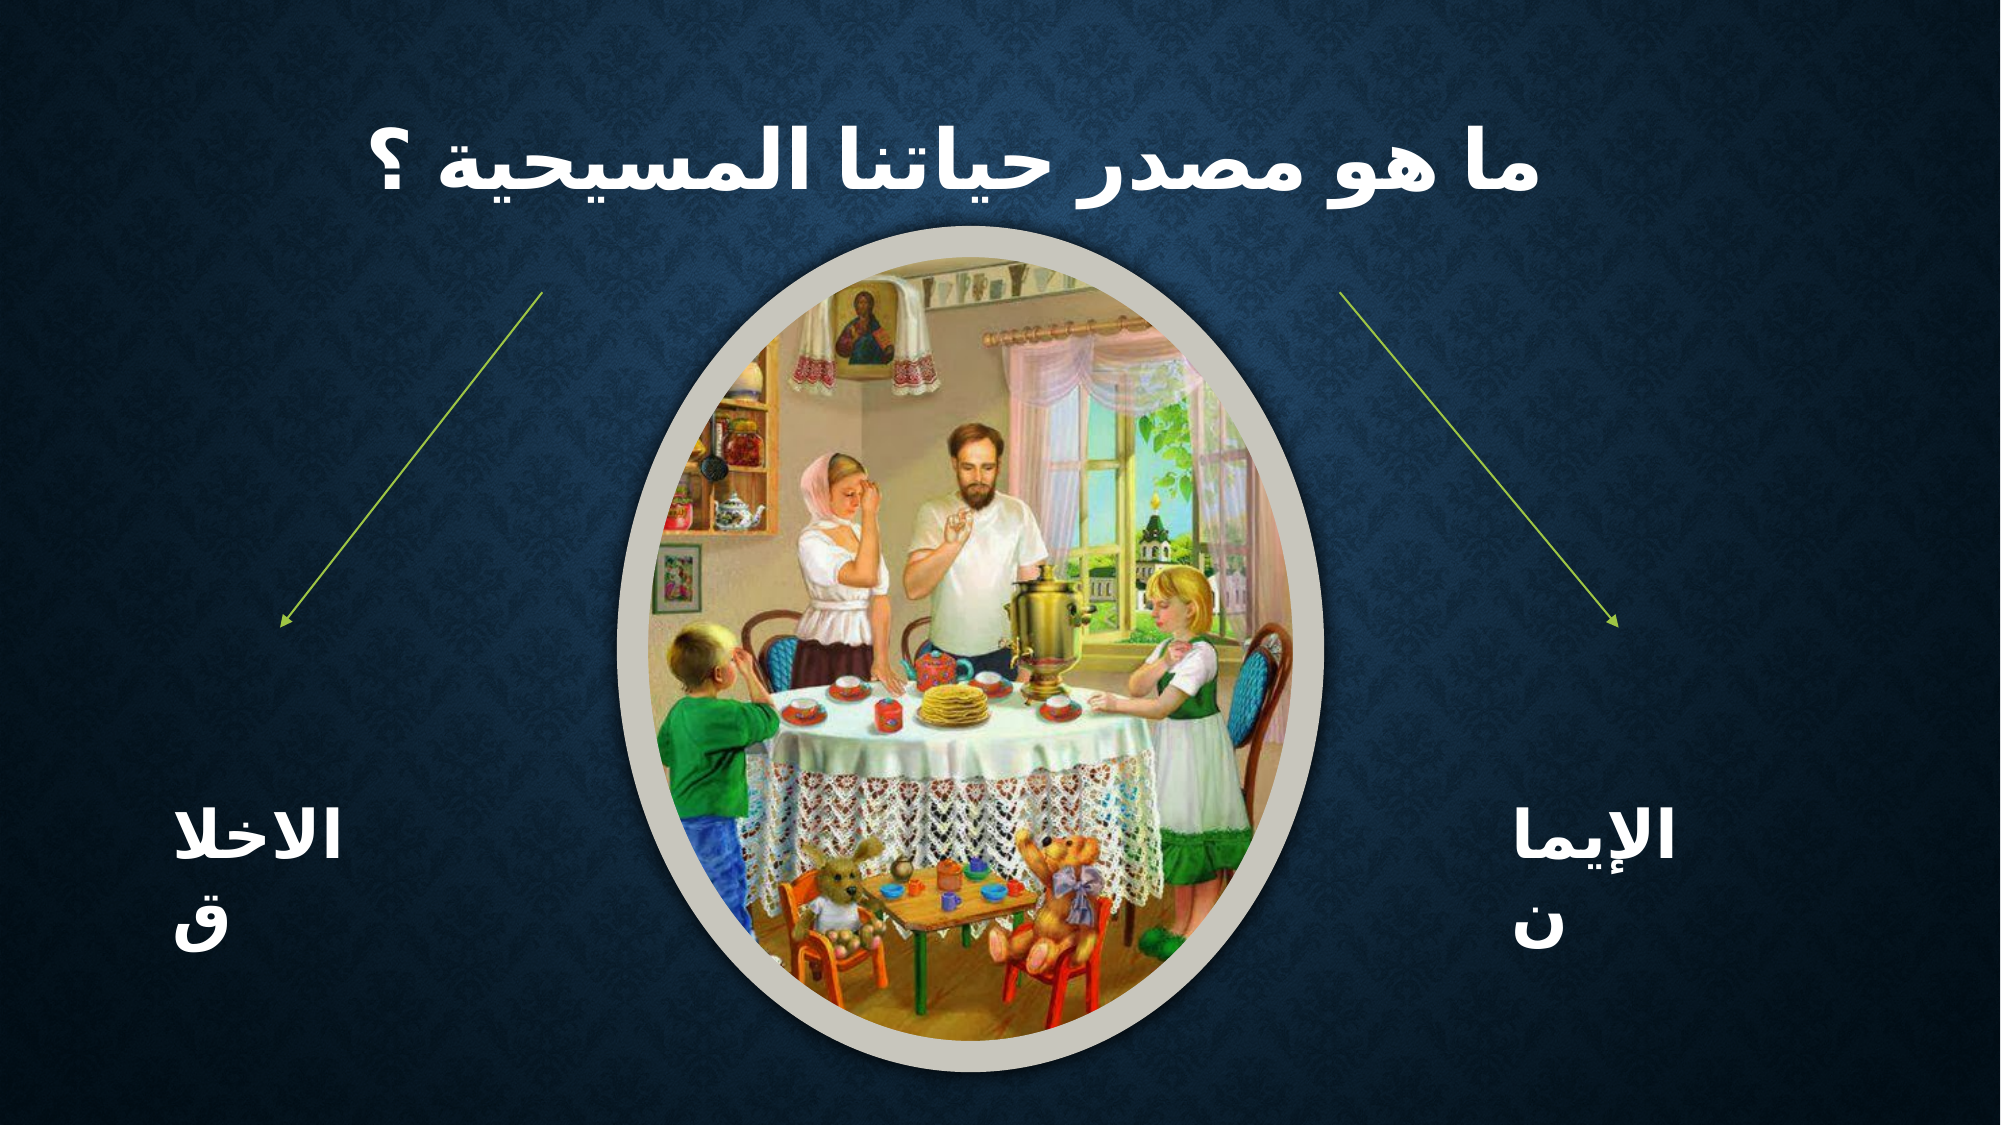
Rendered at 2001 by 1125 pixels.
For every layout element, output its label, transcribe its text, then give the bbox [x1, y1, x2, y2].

text_box الإيمان [1496, 704, 1741, 960]
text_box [279, 291, 543, 629]
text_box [1339, 291, 1620, 629]
text_box ما هو مصدر حياتنا المسيحية ؟ [76, 99, 1835, 214]
text_box الاخلاق [158, 704, 402, 960]
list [631, 240, 1310, 1058]
